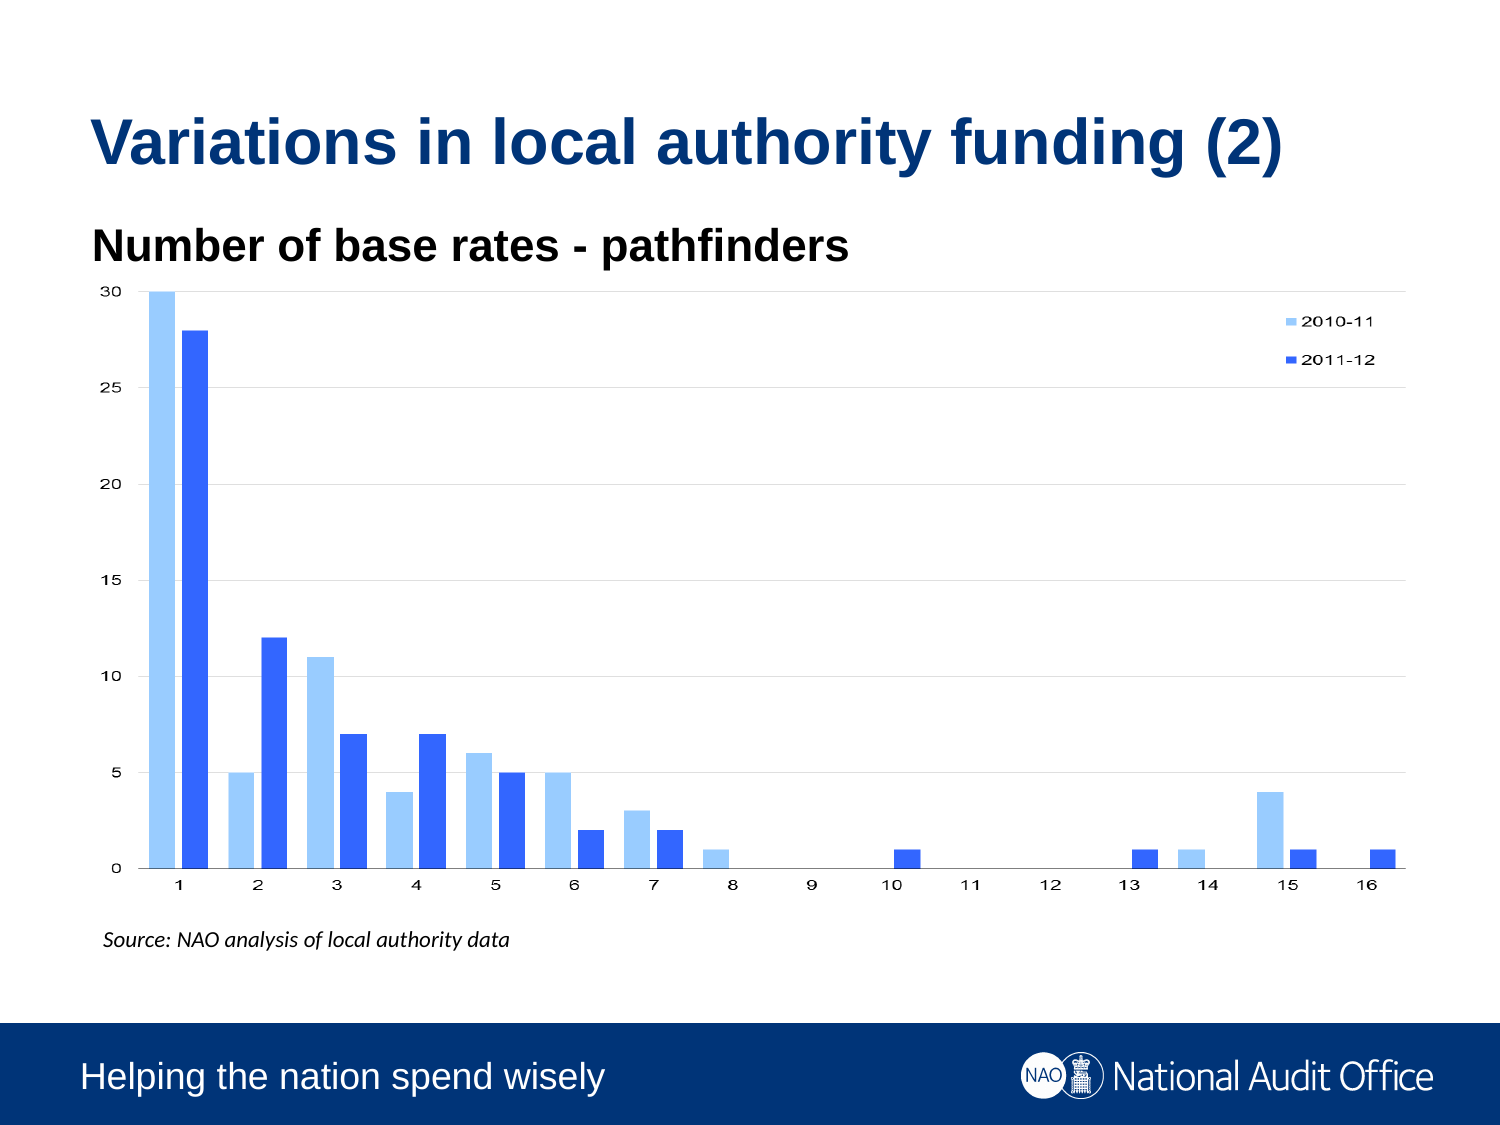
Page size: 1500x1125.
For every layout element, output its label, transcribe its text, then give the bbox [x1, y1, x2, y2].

list Number of base rates - pathfinders [76, 208, 1412, 858]
picture [1021, 1052, 1433, 1099]
picture [88, 278, 1424, 929]
text_box Source: NAO analysis of local authority data [88, 936, 1057, 960]
title Variations in local authority funding (2) [75, 45, 1424, 233]
